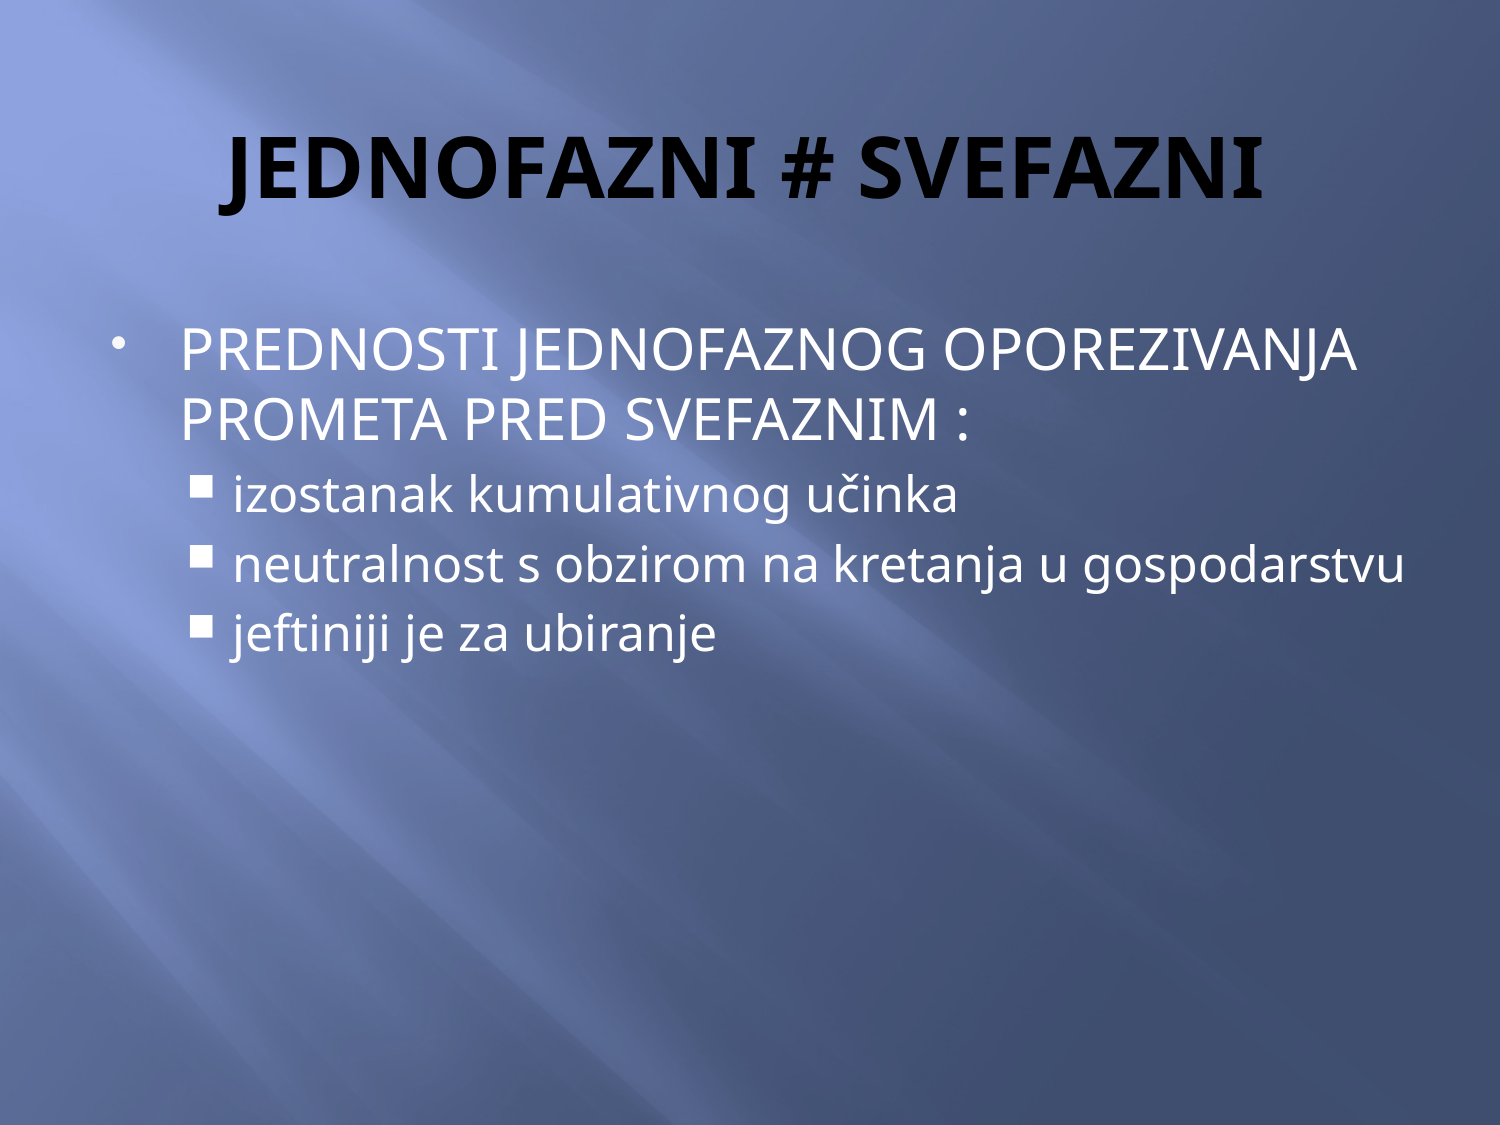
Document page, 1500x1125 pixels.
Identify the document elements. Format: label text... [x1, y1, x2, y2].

title JEDNOFAZNI # SVEFAZNI [70, 70, 1421, 258]
list PREDNOSTI JEDNOFAZNOG OPOREZIVANJA PROMETA PRED SVEFAZNIM : izostanak kumulativnog učinka neutralnost s obzirom na kretanja u gospodarstvu jeftiniji je za ubiranje [75, 304, 1425, 1035]
